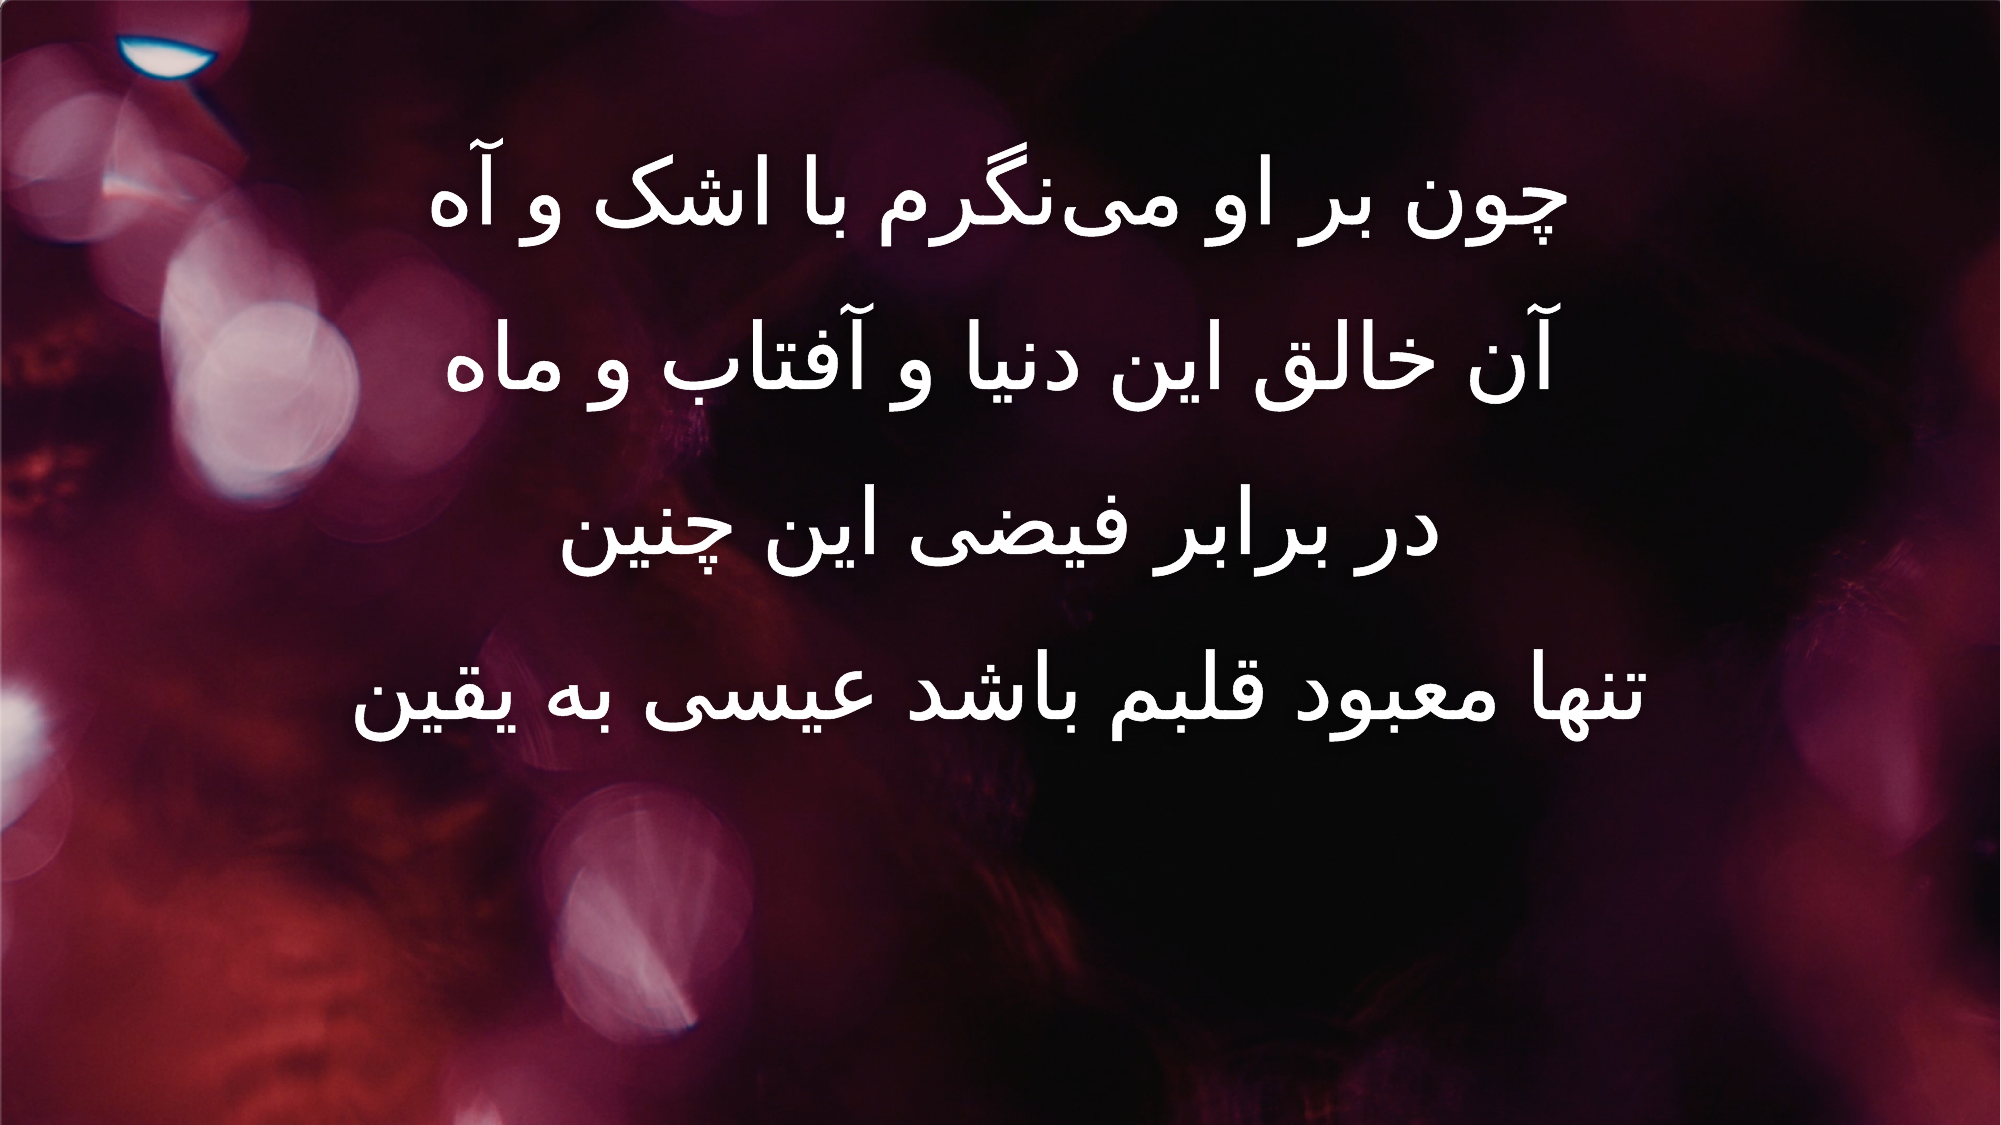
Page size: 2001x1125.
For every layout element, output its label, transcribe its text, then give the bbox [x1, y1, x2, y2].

text_box چون بر او می‌نگرم با اشک و آه آن خالق این دنیا و آفتاب و ماه در برابر فیضی این چنین تنها معبود قلبم باشد عیسی به یقین [0, 0, 2000, 1125]
